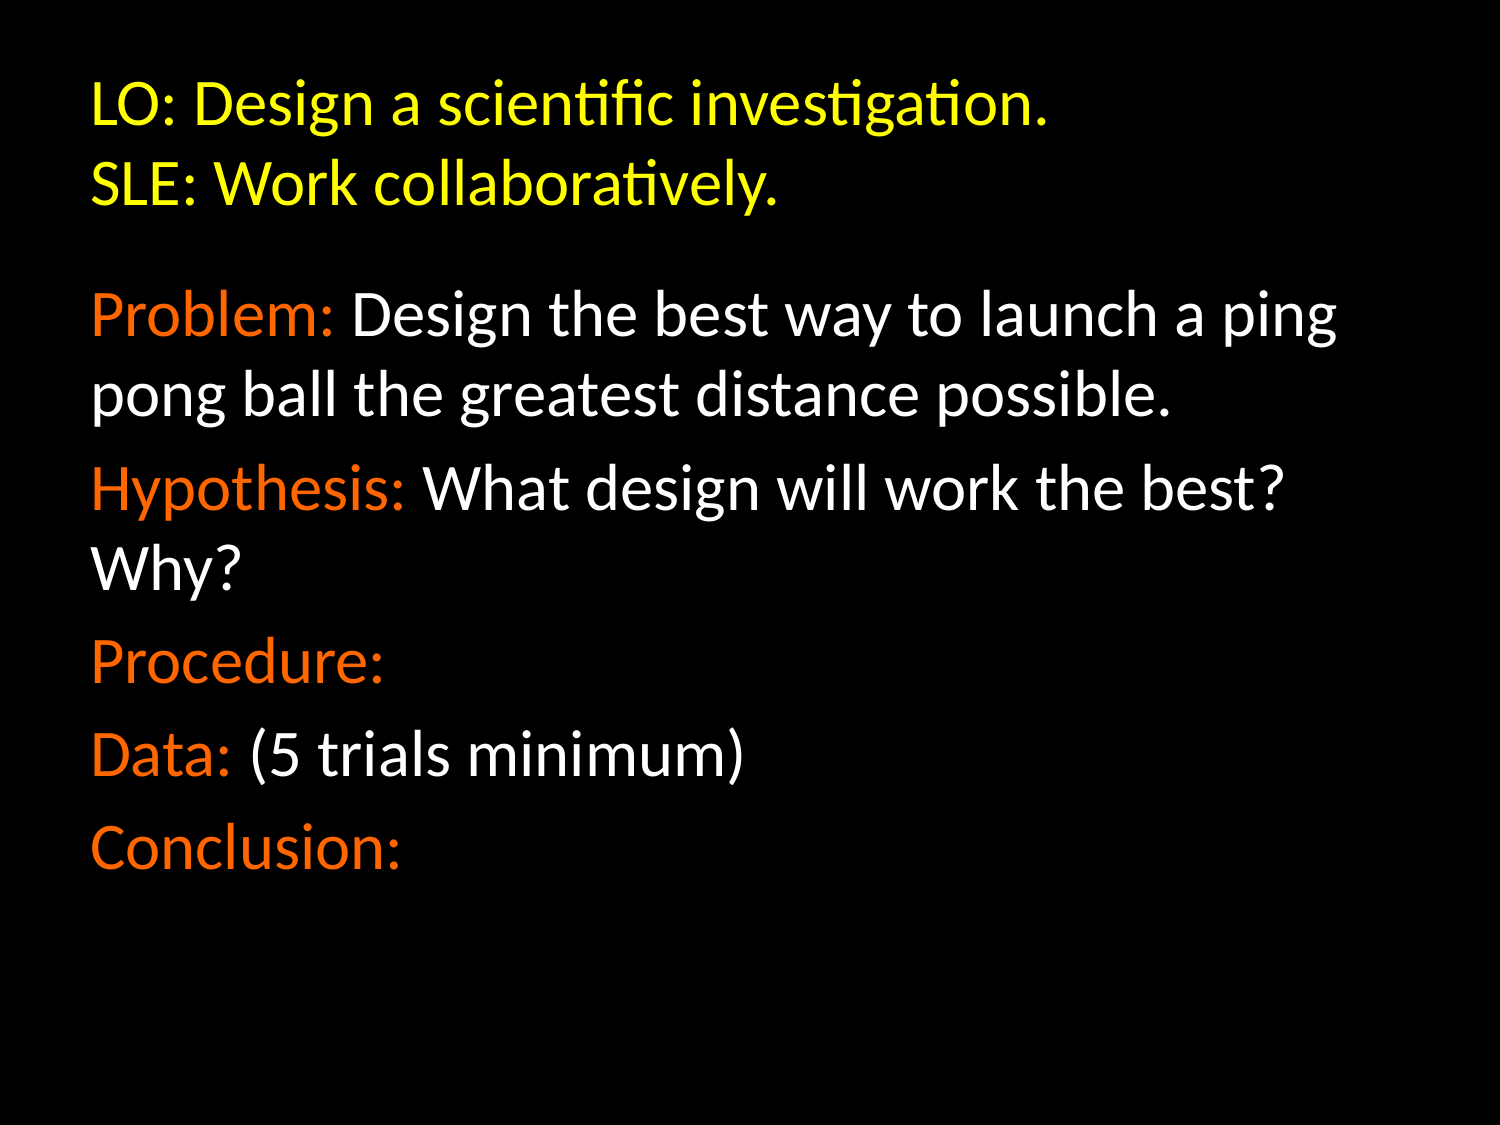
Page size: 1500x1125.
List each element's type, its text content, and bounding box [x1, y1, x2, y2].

title LO: Design a scientific investigation. SLE: Work collaboratively. [75, 45, 1425, 233]
list Problem: Design the best way to launch a ping pong ball the greatest distance possible. Hypothesis: What design will work the best? Why? Procedure: Data: (5 trials minimum) Conclusion: [75, 262, 1425, 1005]
